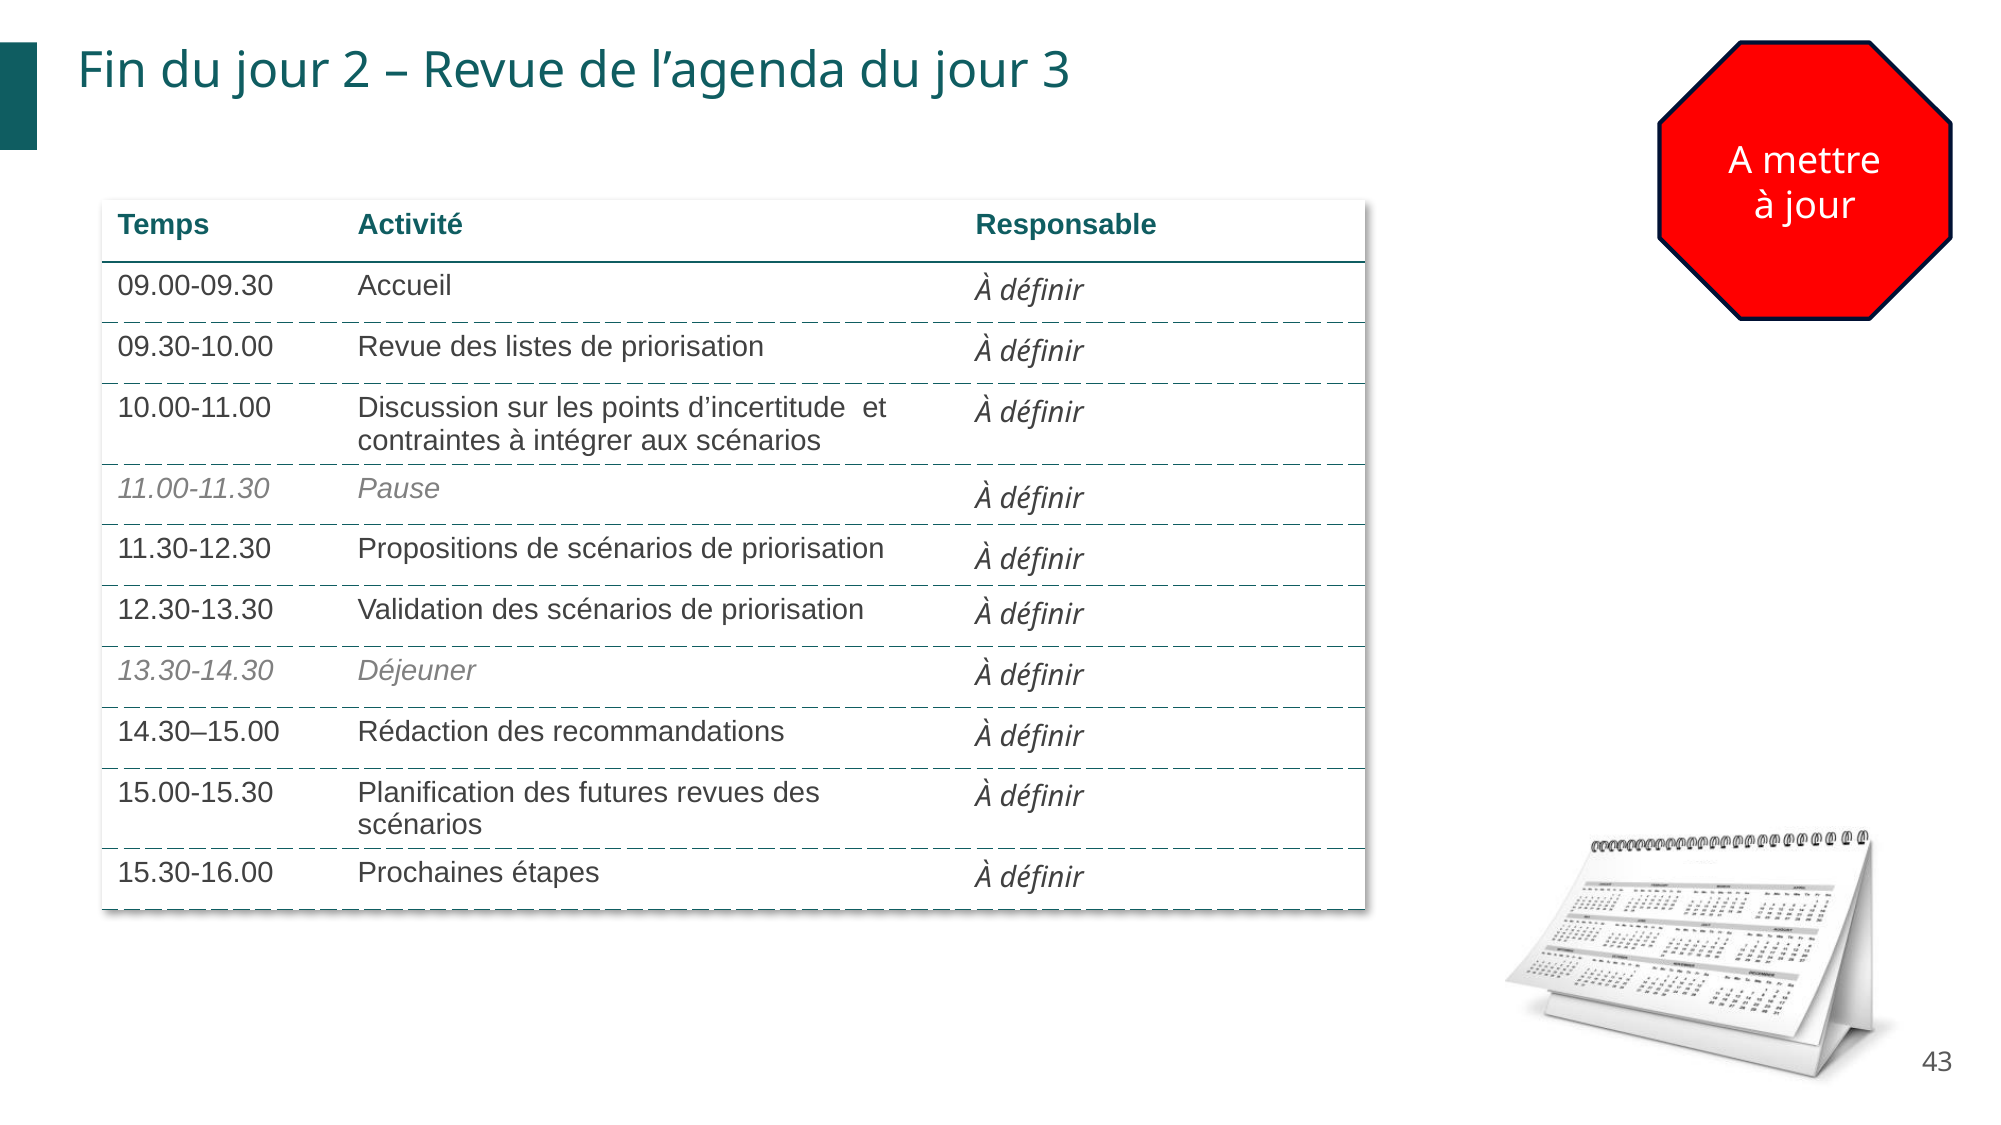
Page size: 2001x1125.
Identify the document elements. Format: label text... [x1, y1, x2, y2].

table_cell 09.30-10.00 [103, 323, 342, 383]
table_cell 15.30-16.00 [103, 849, 342, 910]
table_cell 11.00-11.30 [103, 464, 342, 525]
table_cell Revue des listes de priorisation [343, 323, 960, 383]
table_cell Planification des futures revues des scénarios [343, 768, 960, 849]
text_box A mettre à jour [1657, 40, 1953, 321]
table_cell À définir [962, 849, 1363, 910]
table_cell Pause [343, 464, 960, 525]
table_cell À définir [962, 263, 1363, 323]
table_cell Rédaction des recommandations [343, 707, 960, 768]
table_cell Discussion sur les points d’incertitude et contraintes à intégrer aux scénarios [343, 383, 960, 464]
table_cell 15.00-15.30 [103, 768, 342, 849]
table_cell À définir [962, 525, 1363, 586]
table_cell À définir [962, 647, 1363, 707]
table_header Responsable [962, 202, 1363, 261]
table_cell 11.30-12.30 [103, 525, 342, 586]
table_cell Validation des scénarios de priorisation [343, 586, 960, 647]
table_cell À définir [962, 707, 1363, 768]
table_cell À définir [962, 768, 1363, 849]
text_box Fin du jour 2 – Revue de l’agenda du jour 3 [77, 36, 1961, 157]
table_cell 12.30-13.30 [103, 586, 342, 647]
table_cell Propositions de scénarios de priorisation [343, 525, 960, 586]
table_header Activité [343, 202, 960, 261]
table_cell 13.30-14.30 [103, 647, 342, 707]
table_cell 09.00-09.30 [103, 263, 342, 323]
table_cell À définir [962, 586, 1363, 647]
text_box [1504, 826, 1922, 1096]
table_cell À définir [962, 323, 1363, 383]
table_cell Déjeuner [343, 647, 960, 707]
text_box [0, 42, 37, 150]
table_cell À définir [962, 383, 1363, 464]
table_cell Accueil [343, 263, 960, 323]
table_header Temps [103, 202, 342, 261]
table_cell Prochaines étapes [343, 849, 960, 910]
table_cell 10.00-11.00 [103, 383, 342, 464]
table_cell À définir [962, 464, 1363, 525]
slide_number 43 [1853, 1019, 1974, 1106]
table_cell 14.30–15.00 [103, 707, 342, 768]
